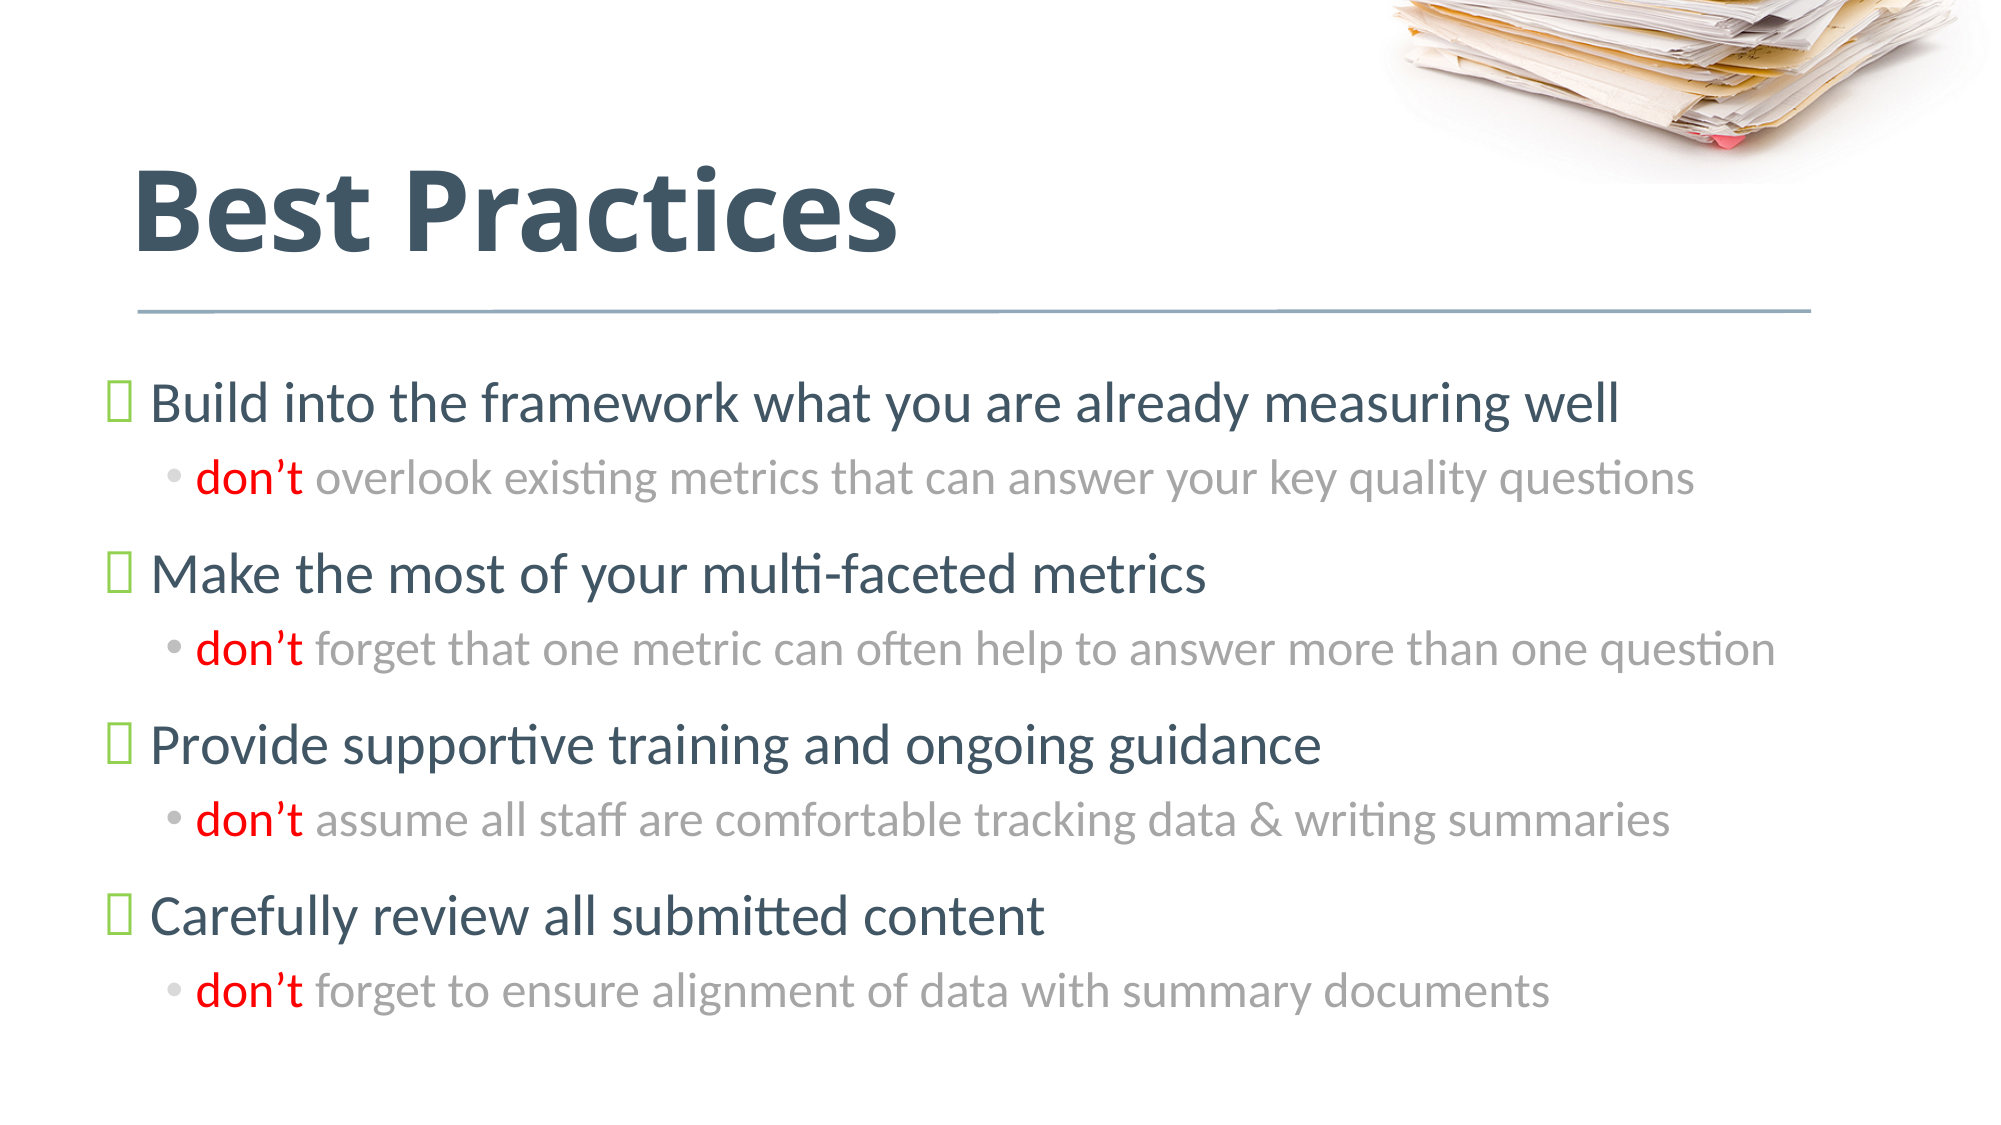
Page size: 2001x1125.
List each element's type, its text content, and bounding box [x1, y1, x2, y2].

title Best Practices [114, 47, 1959, 283]
list  Build into the framework what you are already measuring well don’t overlook existing metrics that can answer your key quality questions  Make the most of your multi-faceted metrics don’t forget that one metric can often help to answer more than one question  Provide supportive training and ongoing guidance don’t assume all staff are comfortable tracking data & writing summaries  Carefully review all submitted content don’t forget to ensure alignment of data with summary documents [102, 364, 1959, 1077]
picture [1343, 0, 1995, 184]
